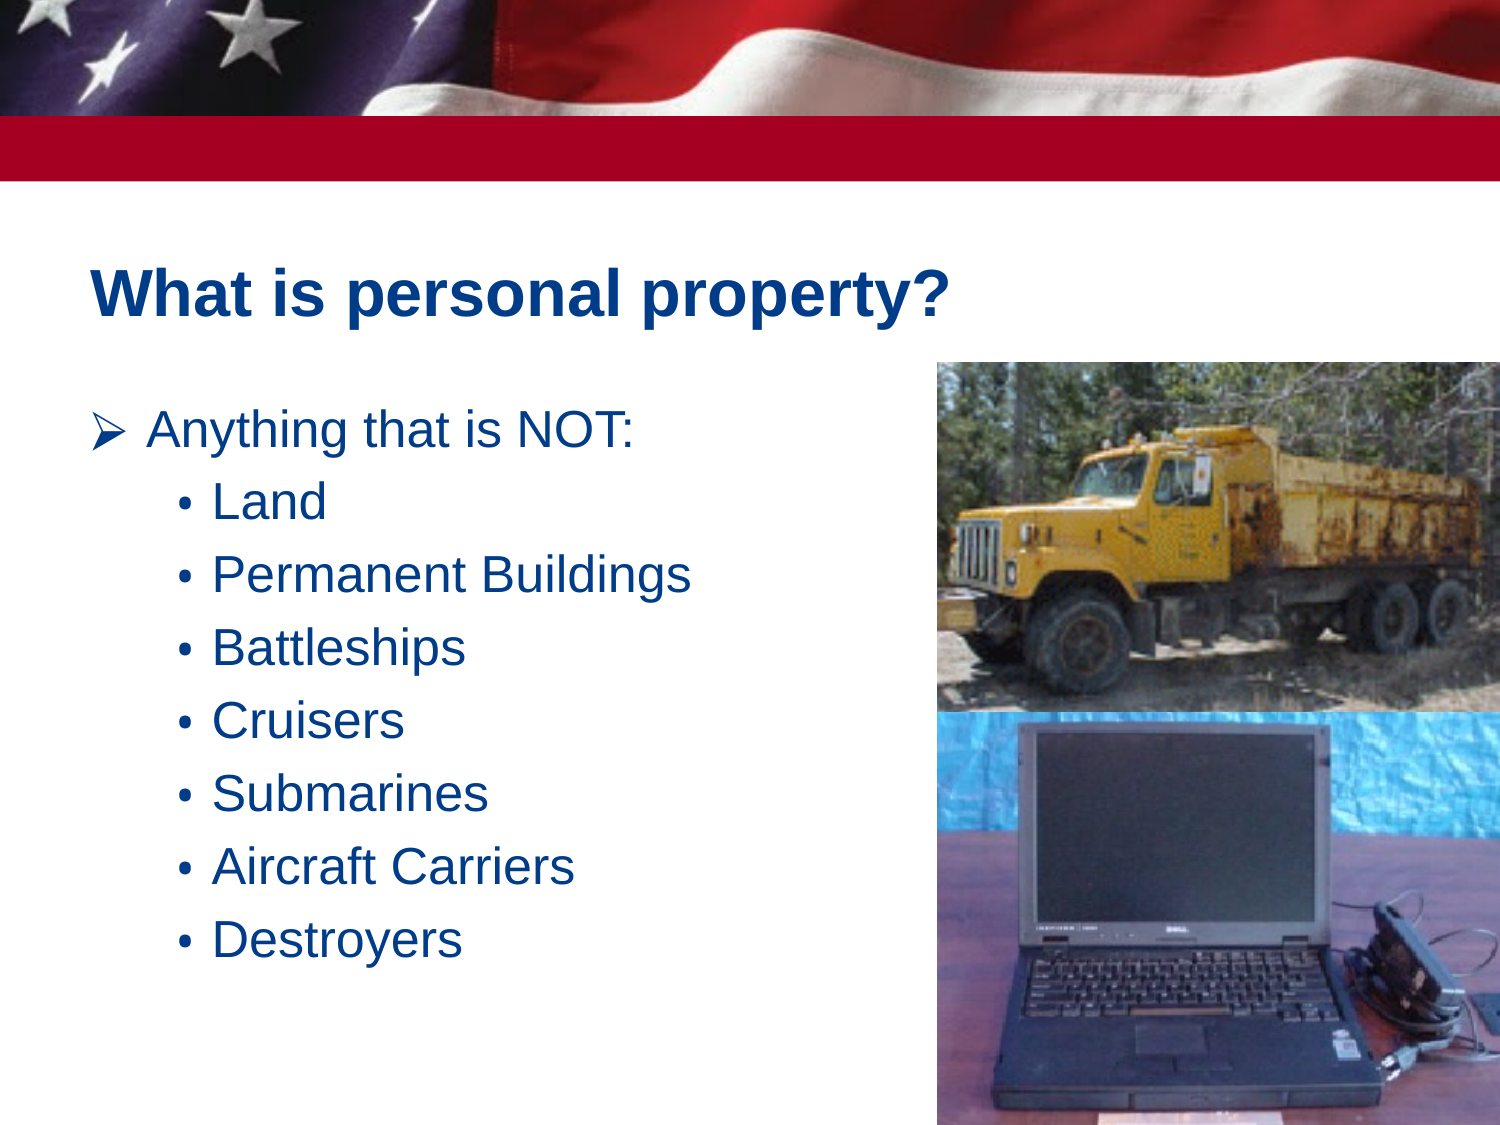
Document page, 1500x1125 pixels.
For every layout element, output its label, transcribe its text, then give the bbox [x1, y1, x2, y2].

picture [0, 0, 1500, 116]
list Anything that is NOT: Land Permanent Buildings Battleships Cruisers Submarines Aircraft Carriers Destroyers [74, 387, 925, 1088]
picture [937, 362, 1500, 1125]
title What is personal property? [75, 242, 1350, 338]
